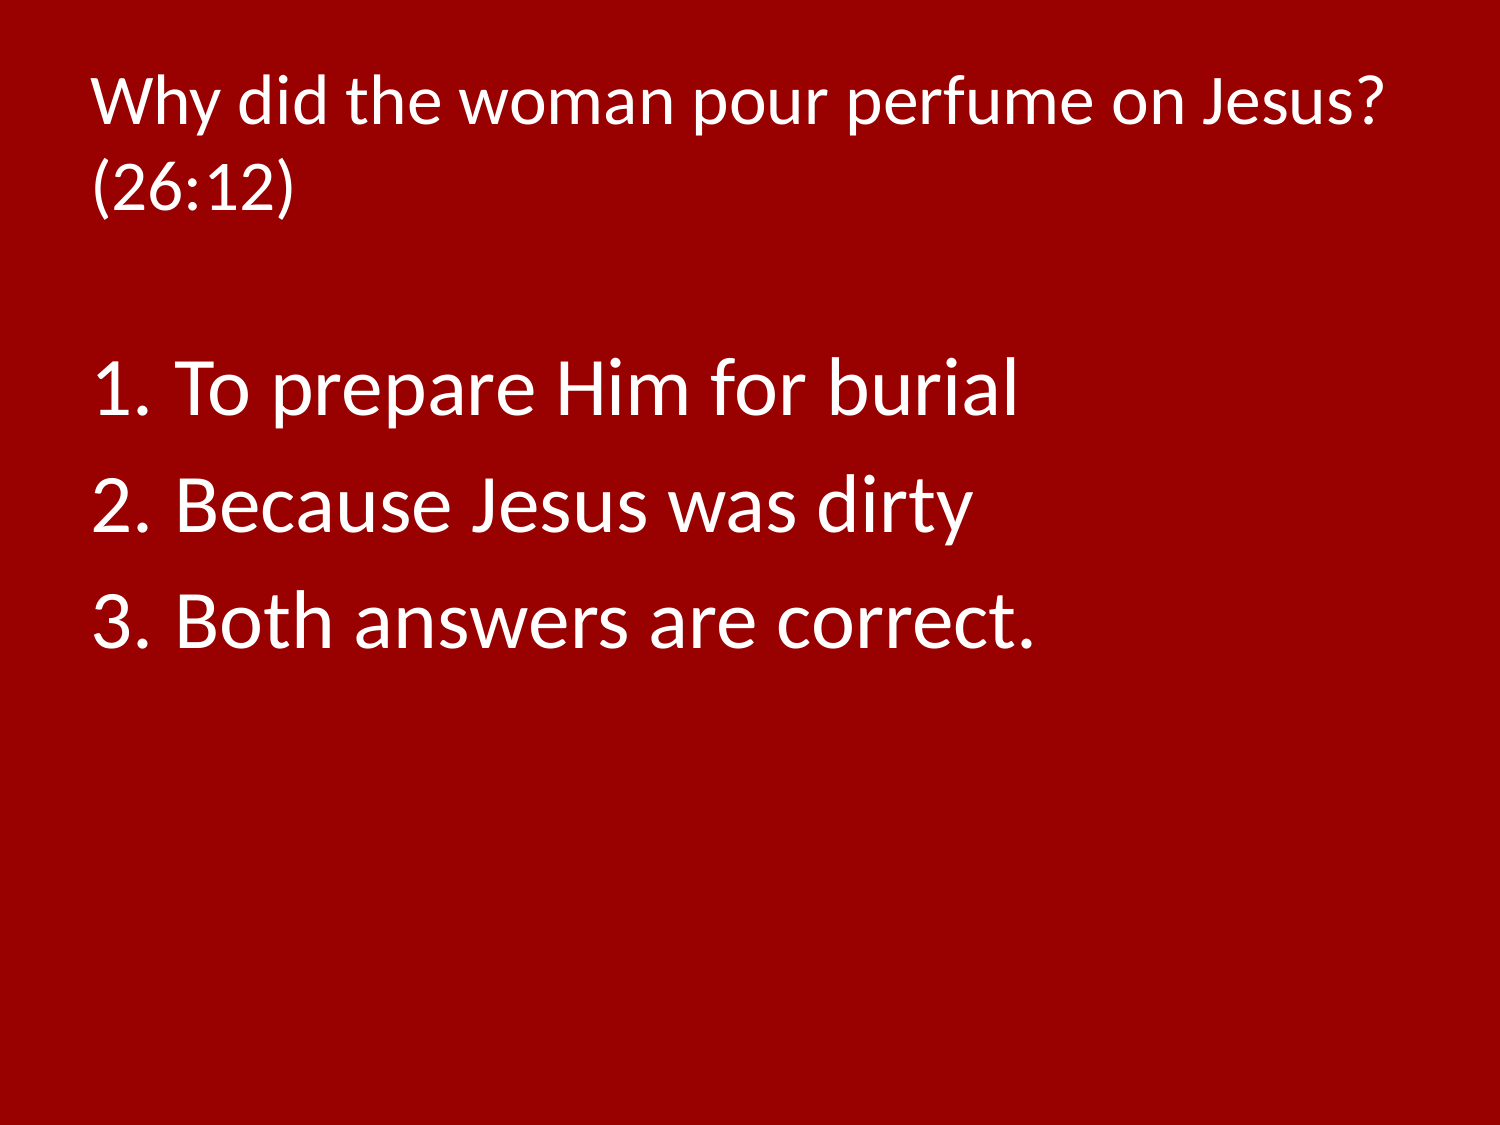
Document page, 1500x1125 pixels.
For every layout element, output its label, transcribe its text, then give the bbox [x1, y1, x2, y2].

list To prepare Him for burial Because Jesus was dirty Both answers are correct. [75, 324, 1425, 1005]
title Why did the woman pour perfume on Jesus? (26:12) [75, 45, 1425, 233]
